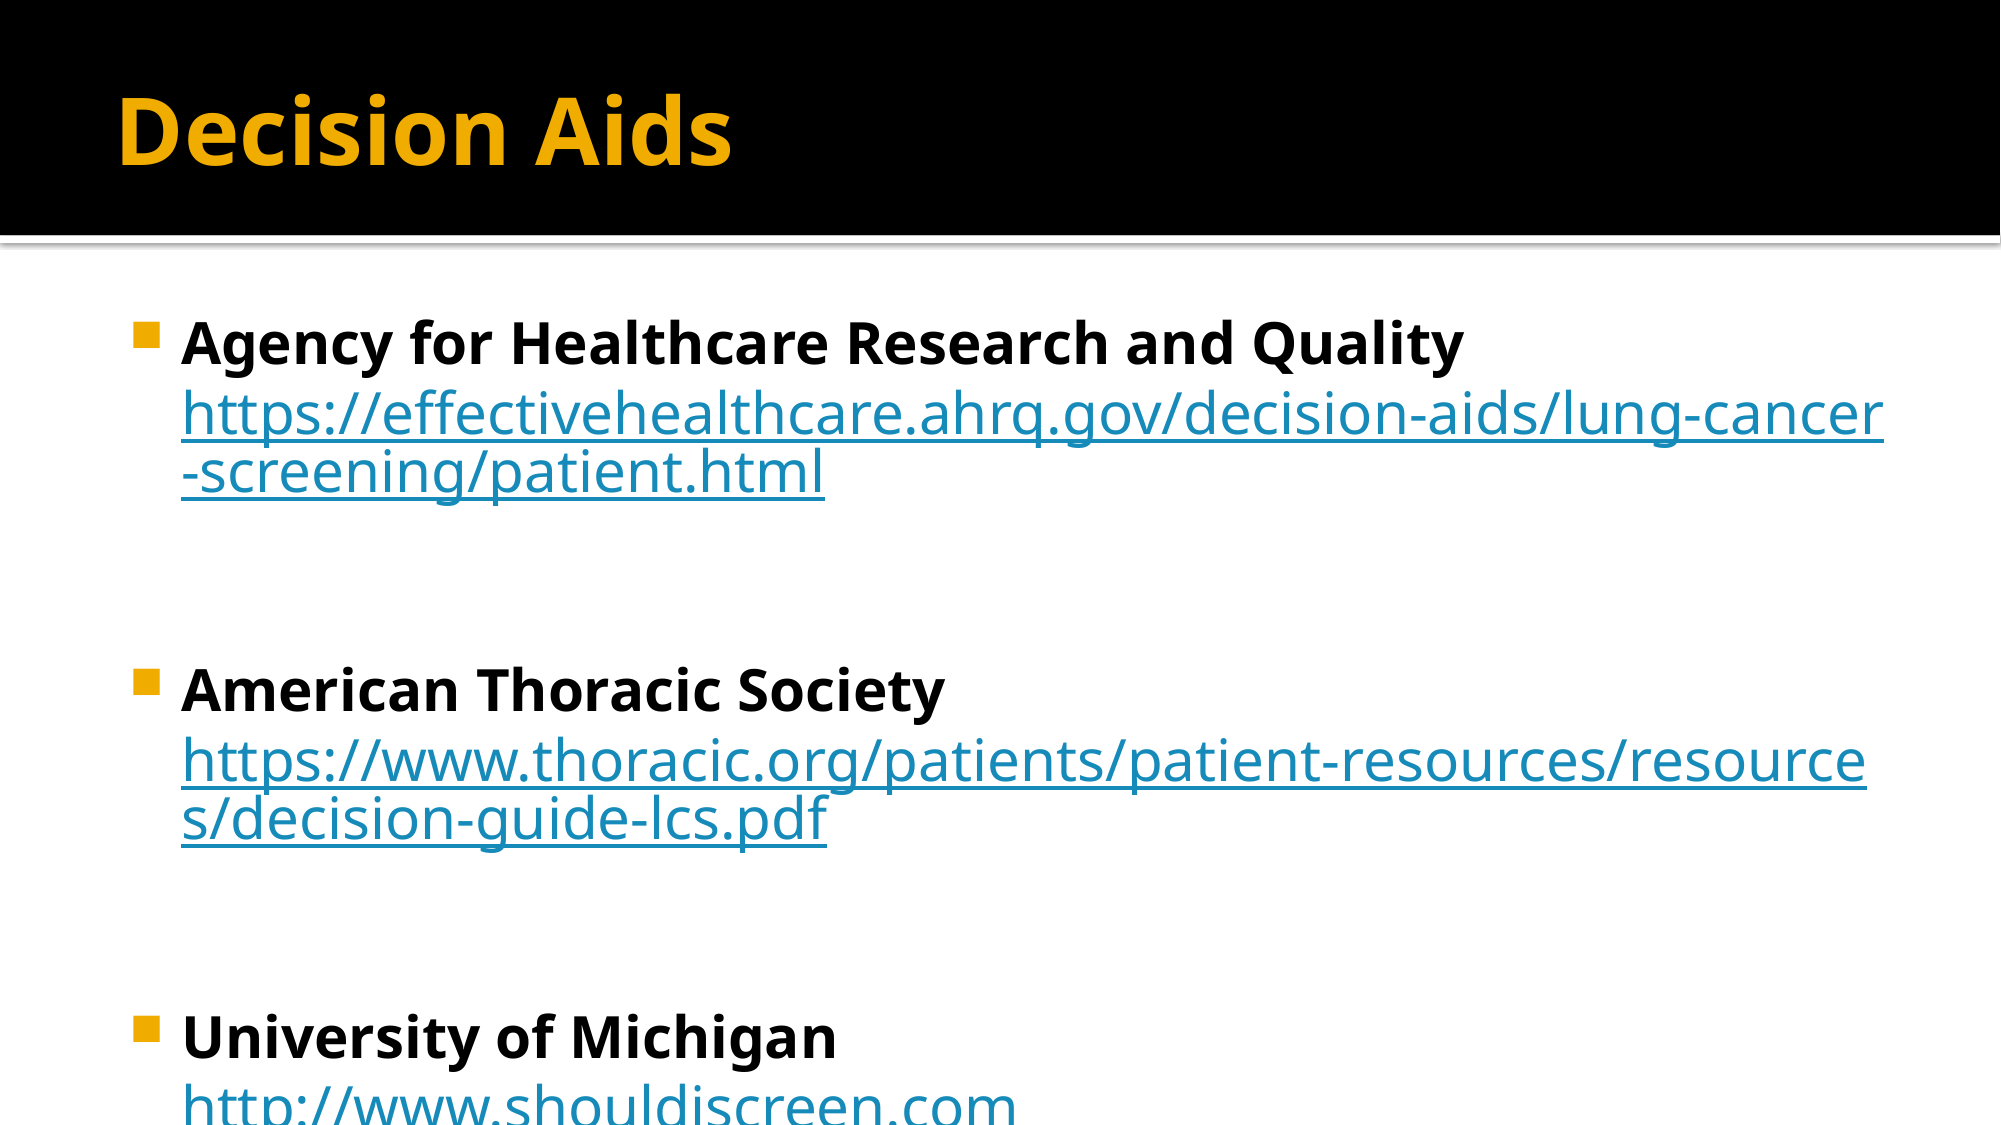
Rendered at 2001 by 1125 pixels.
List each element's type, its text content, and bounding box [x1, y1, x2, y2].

title Decision Aids [99, 25, 1900, 231]
list Agency for Healthcare Research and Quality https://effectivehealthcare.ahrq.gov/decision-aids/lung-cancer-screening/patient.html American Thoracic Society https://www.thoracic.org/patients/patient-resources/resources/decision-guide-lcs.pdf University of Michigan http://www.shouldiscreen.com [99, 291, 1900, 1050]
